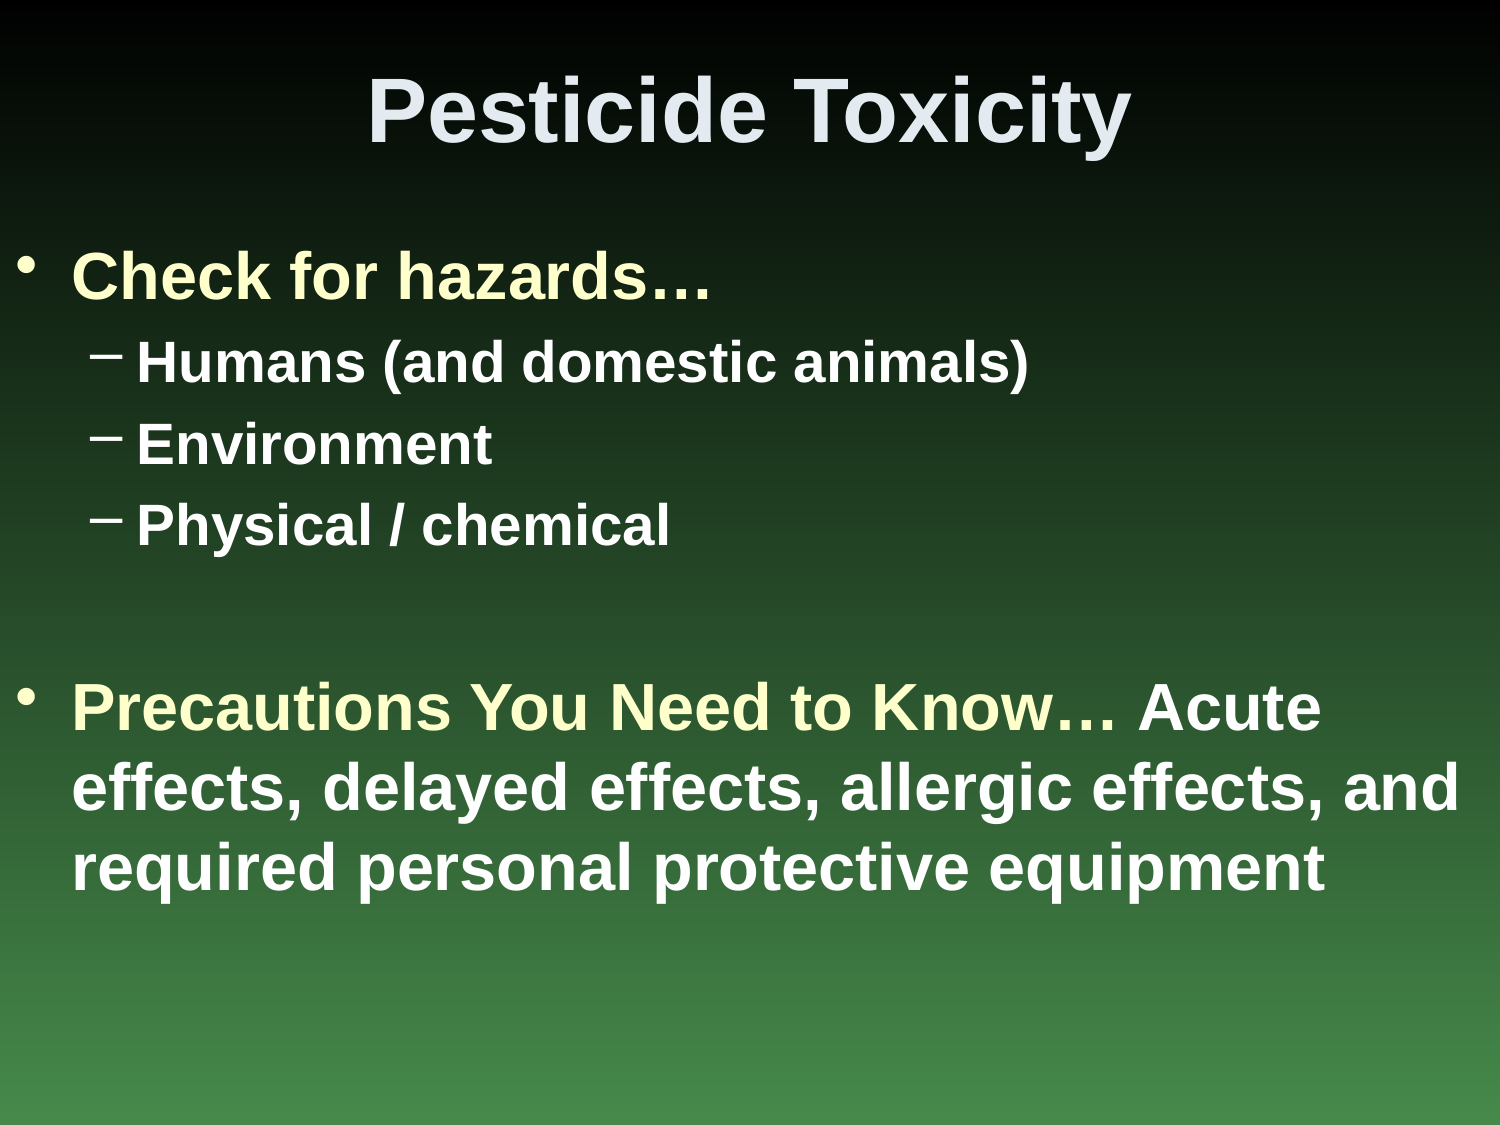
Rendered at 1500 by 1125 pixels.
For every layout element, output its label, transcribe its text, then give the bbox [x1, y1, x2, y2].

title Pesticide Toxicity [75, 12, 1425, 200]
list Check for hazards… Humans (and domestic animals) Environment Physical / chemical Precautions You Need to Know… Acute effects, delayed effects, allergic effects, and required personal protective equipment [0, 224, 1500, 1125]
